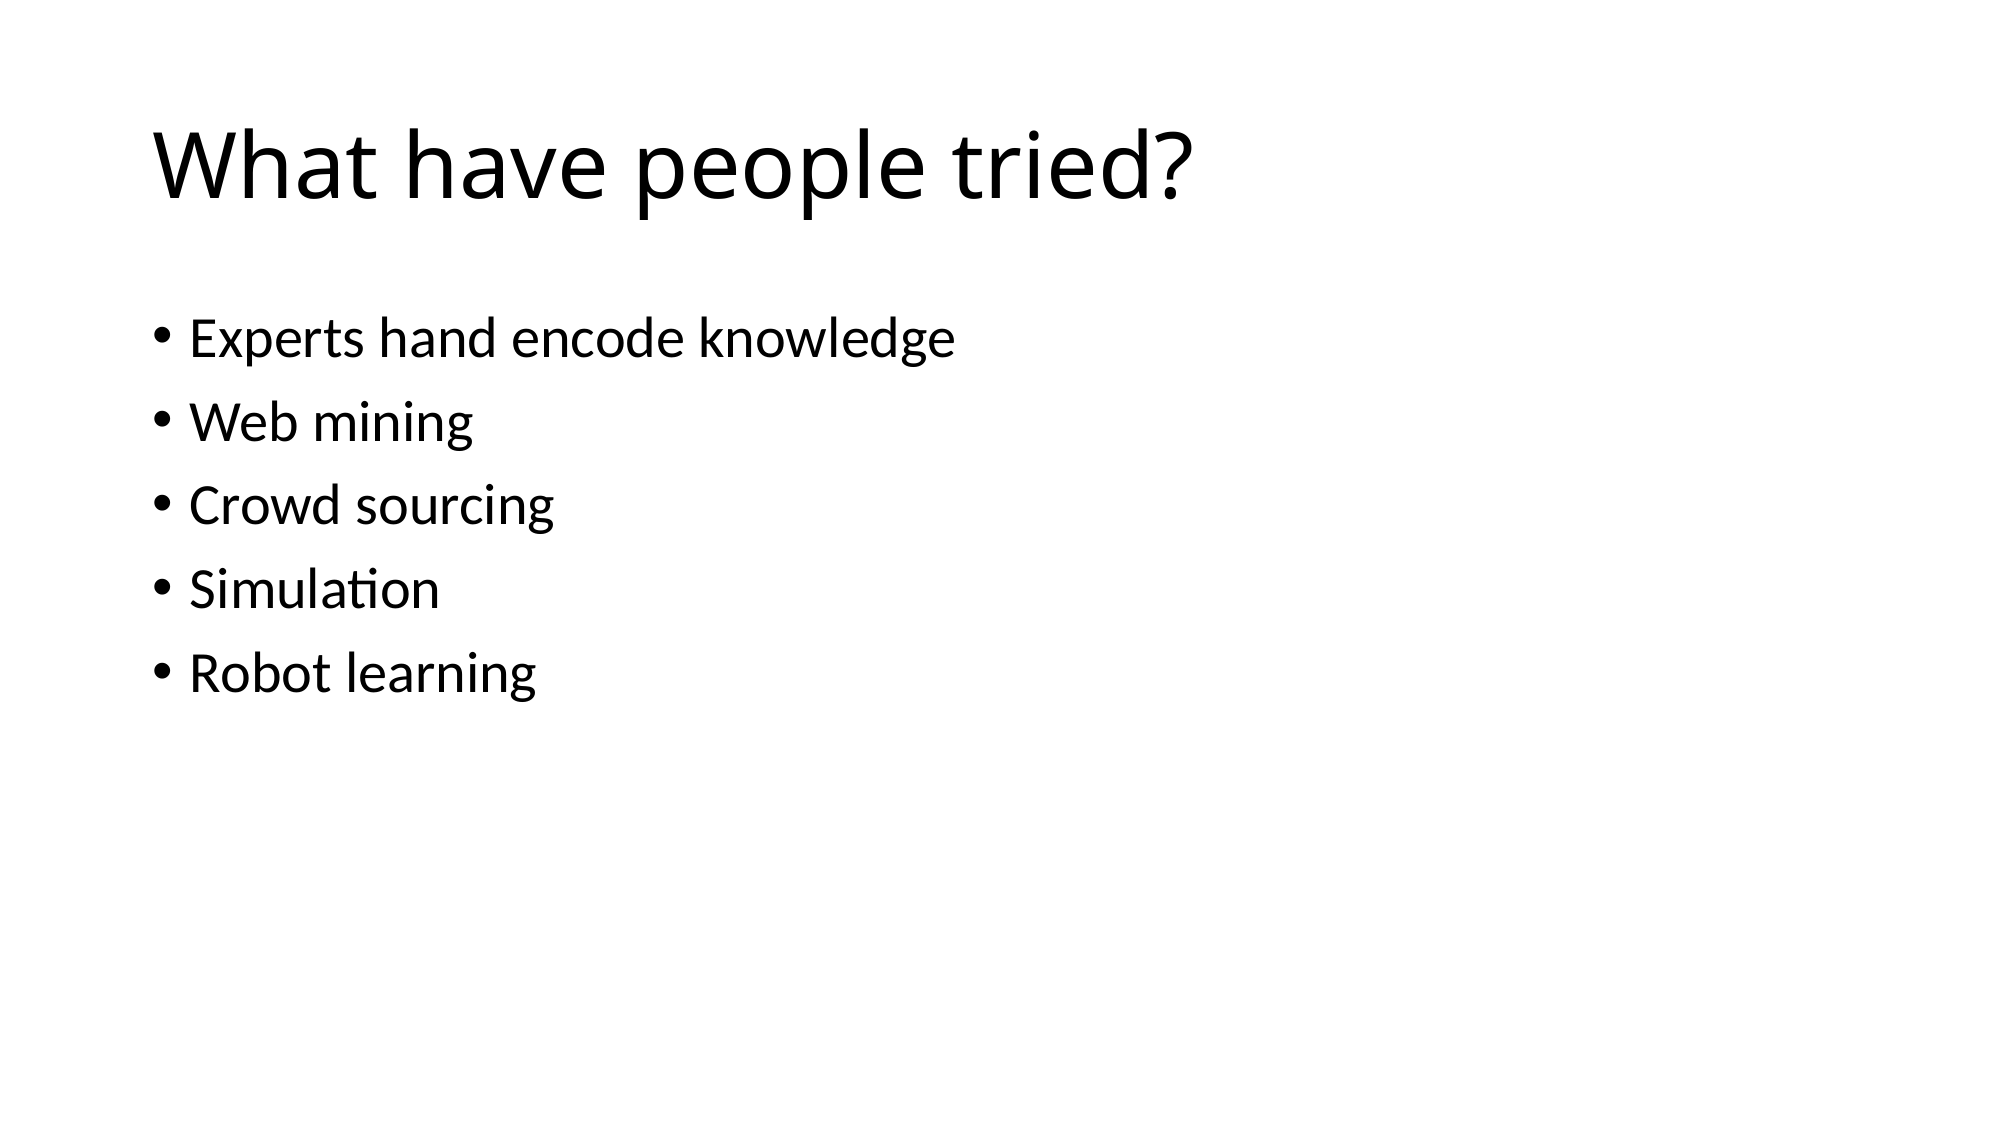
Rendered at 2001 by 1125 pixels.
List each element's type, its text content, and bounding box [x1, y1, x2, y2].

title What have people tried? [137, 59, 1863, 278]
list Experts hand encode knowledge Web mining Crowd sourcing Simulation Robot learning [137, 299, 1863, 1014]
